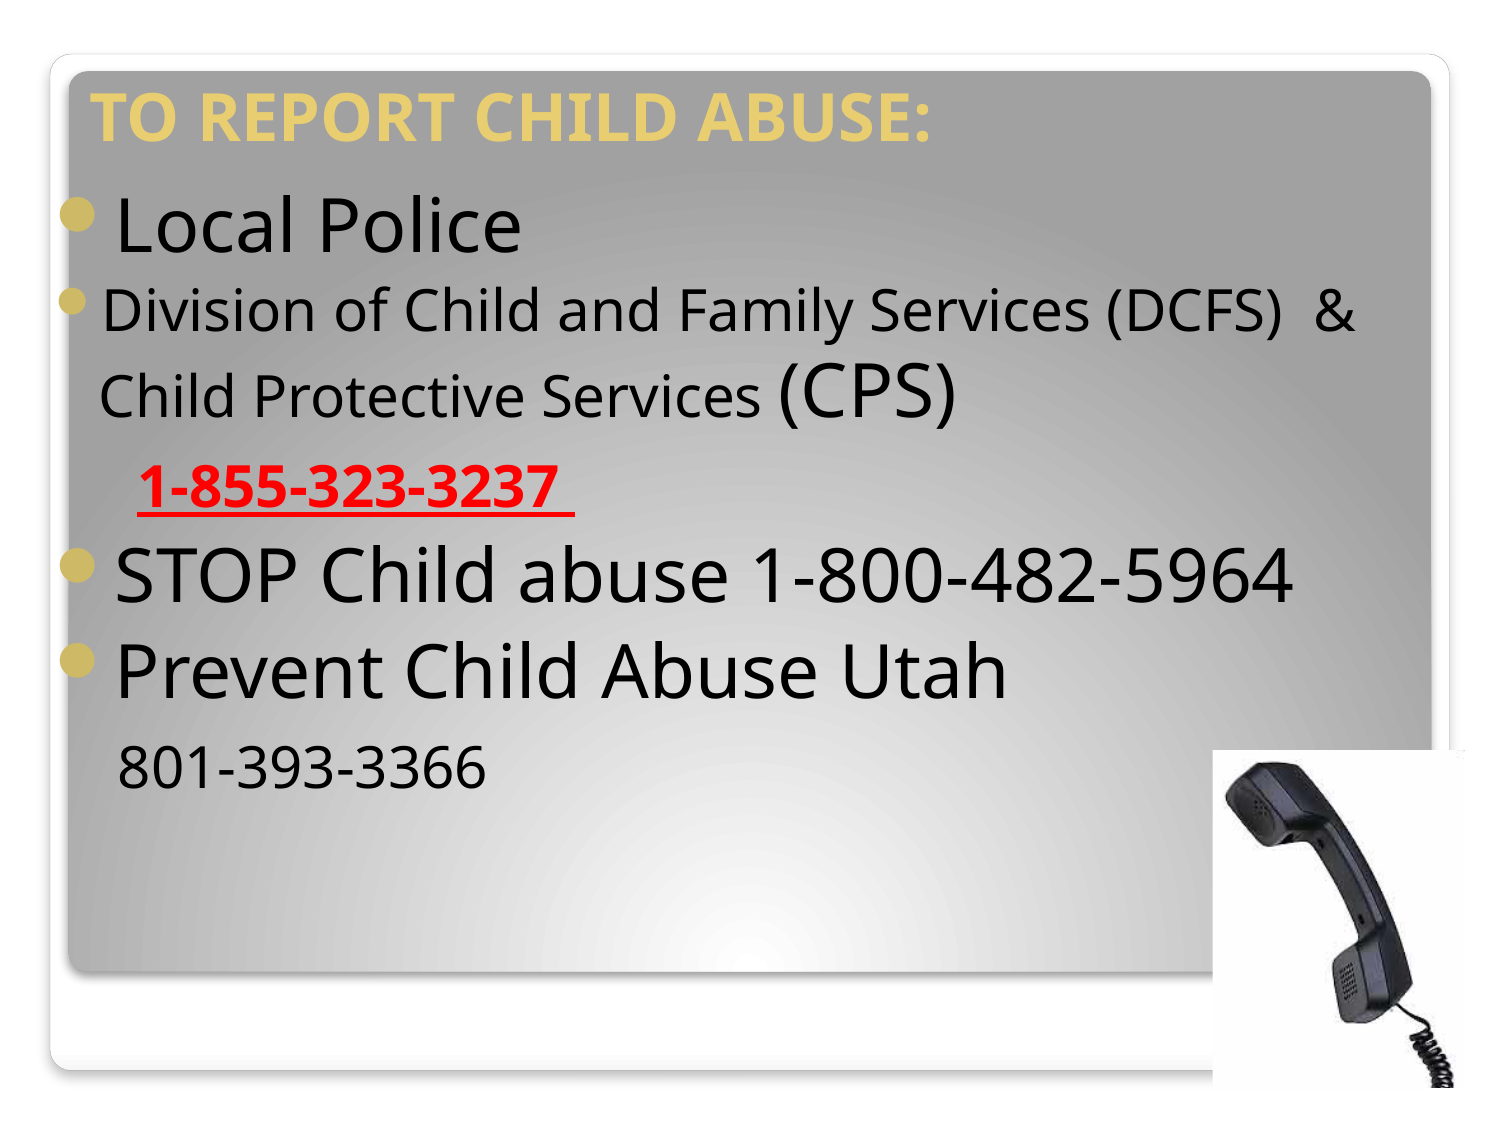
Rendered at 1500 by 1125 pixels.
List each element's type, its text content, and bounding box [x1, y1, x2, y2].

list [1212, 749, 1465, 1088]
title TO REPORT CHILD ABUSE: [75, 24, 1475, 162]
list Local Police Division of Child and Family Services (DCFS) & Child Protective Services (CPS) 1-855-323-3237 STOP Child abuse 1-800-482-5964 Prevent Child Abuse Utah 801-393-3366 [24, 162, 1475, 905]
